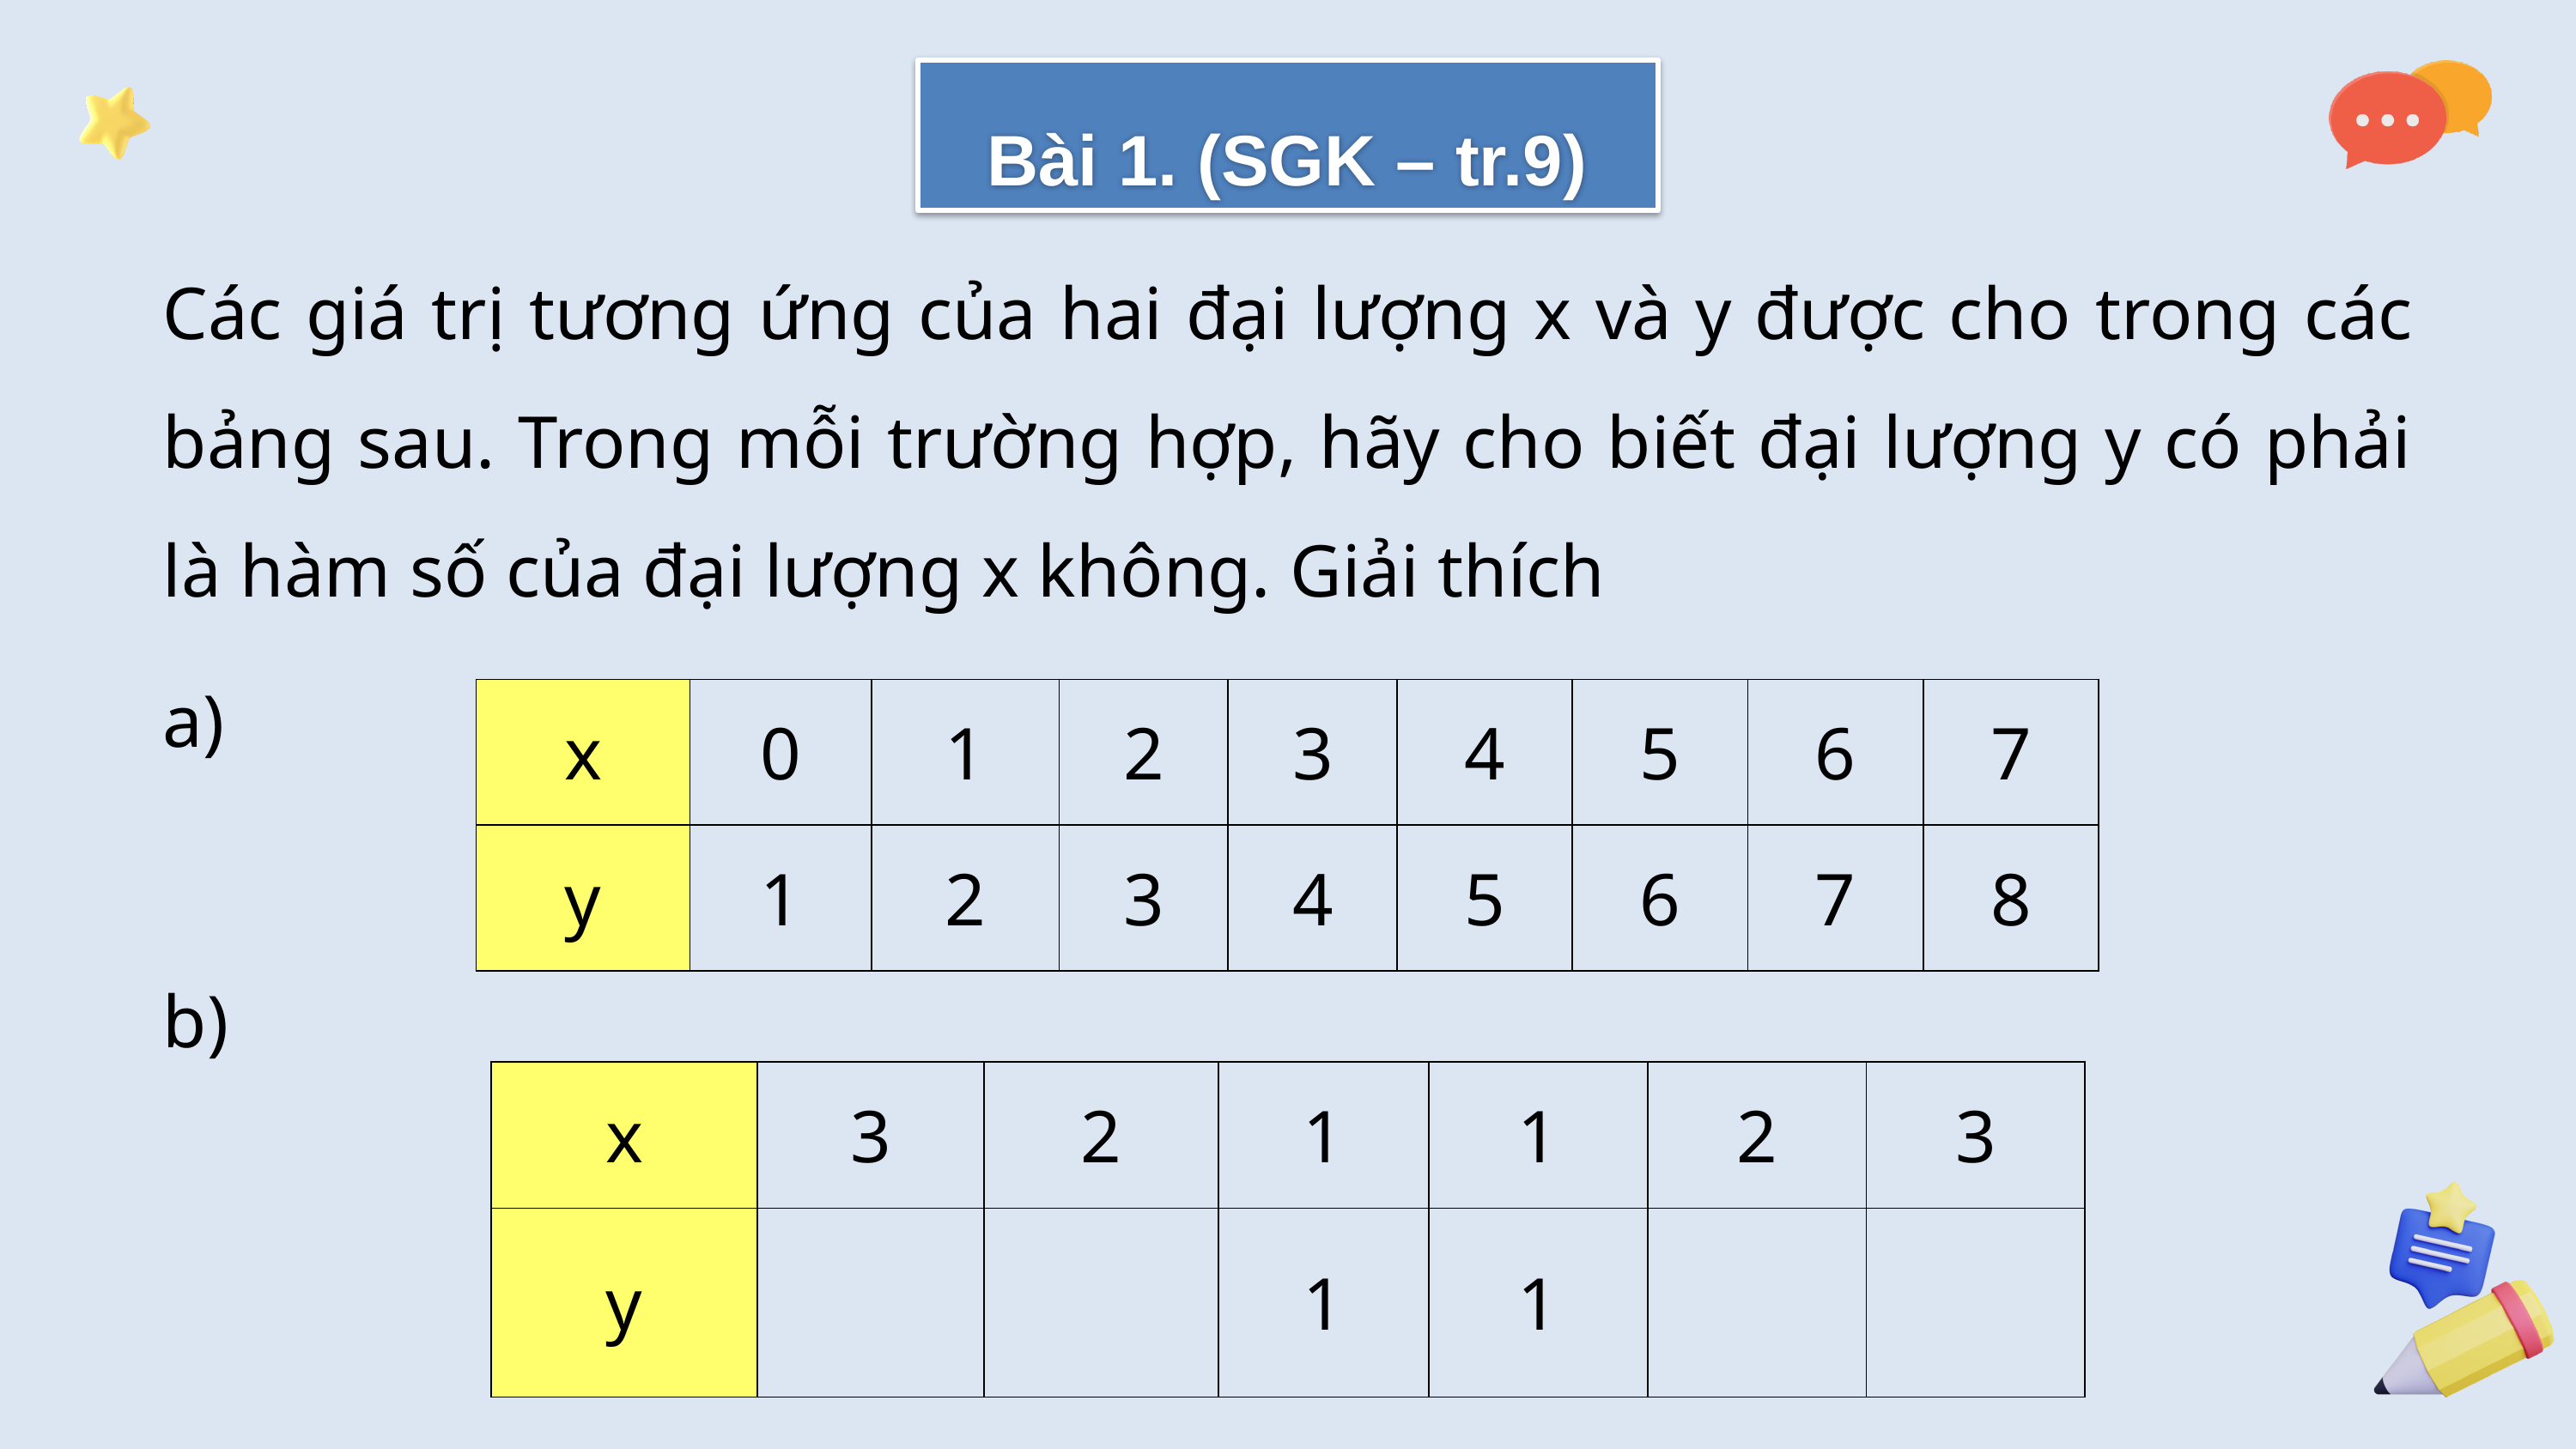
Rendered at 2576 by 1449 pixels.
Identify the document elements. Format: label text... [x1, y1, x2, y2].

table_header x [477, 680, 690, 824]
table_header 7 [1924, 680, 2098, 824]
table_cell y [477, 826, 690, 970]
table_header 1 [872, 680, 1059, 824]
table_cell 6 [1573, 826, 1747, 970]
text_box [917, 60, 1659, 211]
table_cell 2 [872, 826, 1059, 970]
table_cell 3 [1060, 826, 1227, 970]
table_header 3 [1229, 680, 1396, 824]
table_header 2 [1060, 680, 1227, 824]
table_cell 5 [1398, 826, 1571, 970]
picture [2329, 60, 2492, 169]
table_cell 1 [690, 826, 871, 970]
picture [79, 87, 151, 160]
table_header 5 [1573, 680, 1747, 824]
table_header 6 [1748, 680, 1923, 824]
table_cell 7 [1748, 826, 1923, 970]
table_header 0 [690, 680, 871, 824]
table_header 4 [1398, 680, 1571, 824]
picture [2312, 1167, 2576, 1449]
text_box Các giá trị tương ứng của hai đại lượng x và y được cho trong các bảng sau. Trong mỗi trường hợp, hãy cho biết đại lượng y có phải là hàm số của đại lượng x không. Giải thích a) b) [149, 219, 2426, 1069]
table_cell 4 [1229, 826, 1396, 970]
table_cell 8 [1924, 826, 2098, 970]
